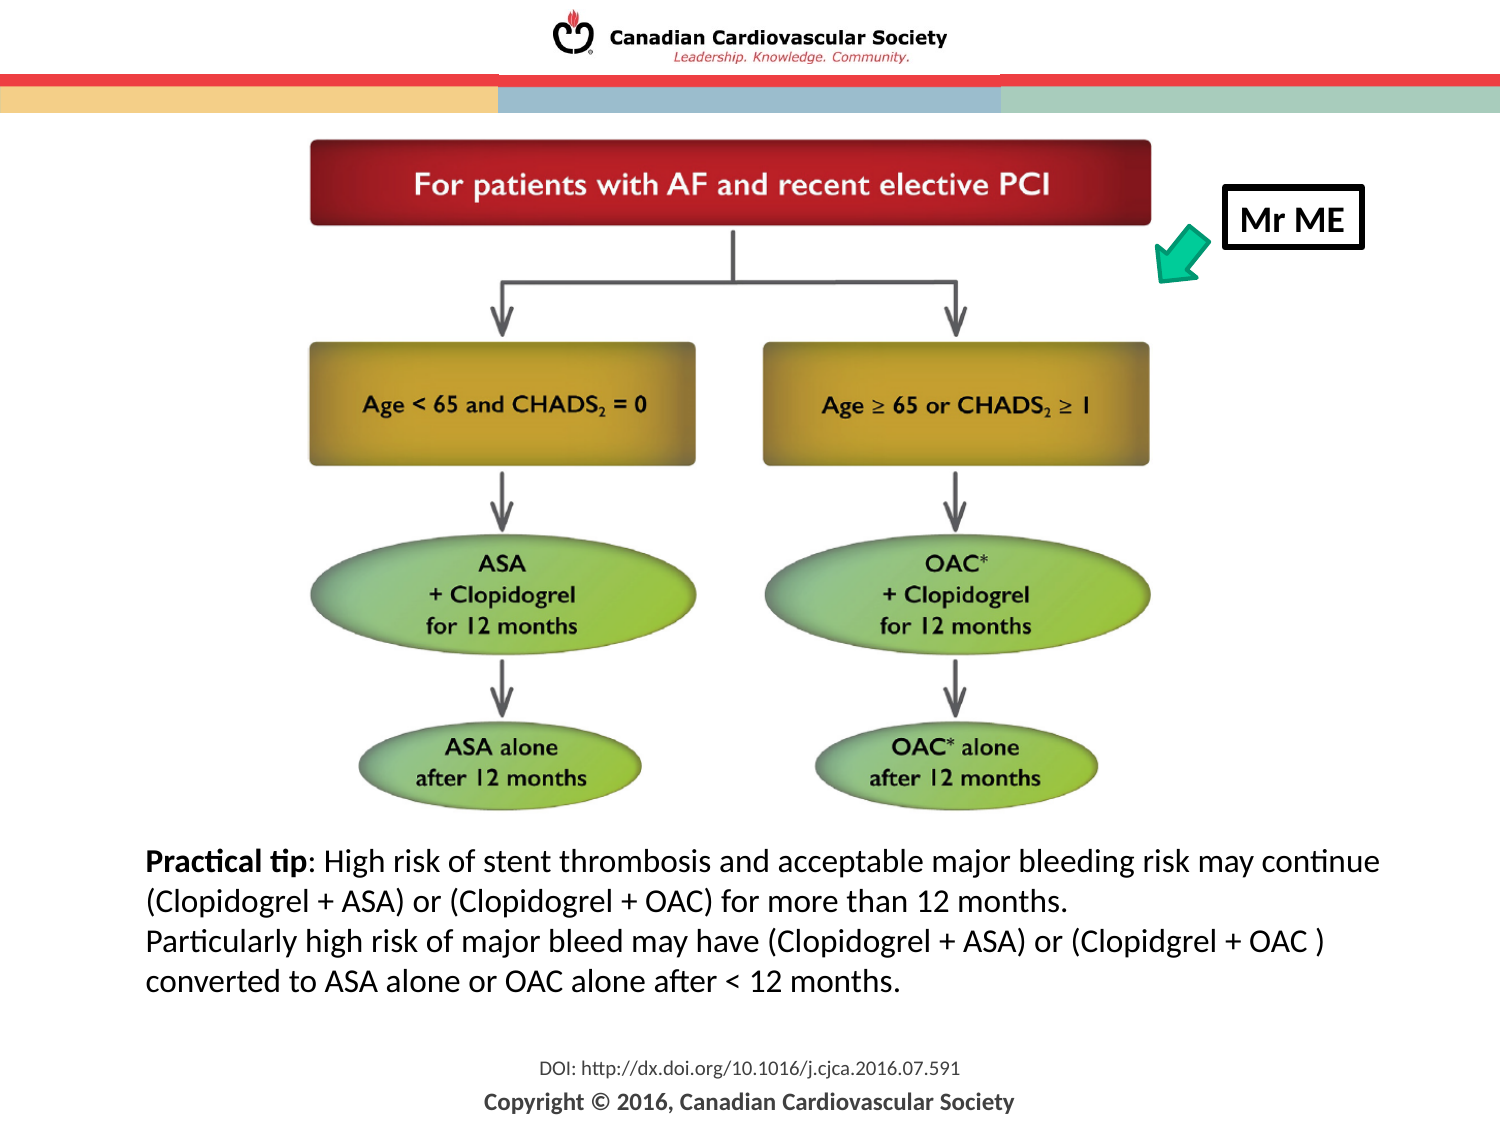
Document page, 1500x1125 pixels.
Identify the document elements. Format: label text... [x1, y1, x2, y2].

text_box [1190, 224, 1212, 281]
picture [0, 74, 1500, 113]
text_box Mr ME [1224, 187, 1363, 248]
text_box Practical tip: High risk of stent thrombosis and acceptable major bleeding risk may continue (Clopidogrel + ASA) or (Clopidogrel + OAC) for more than 12 months. Particularly high risk of major bleed may have (Clopidogrel + ASA) or (Clopidgrel + OAC ) converted to ASA alone or OAC alone after < 12 months. [130, 831, 1403, 1007]
picture [257, 123, 1186, 829]
picture [553, 9, 947, 64]
